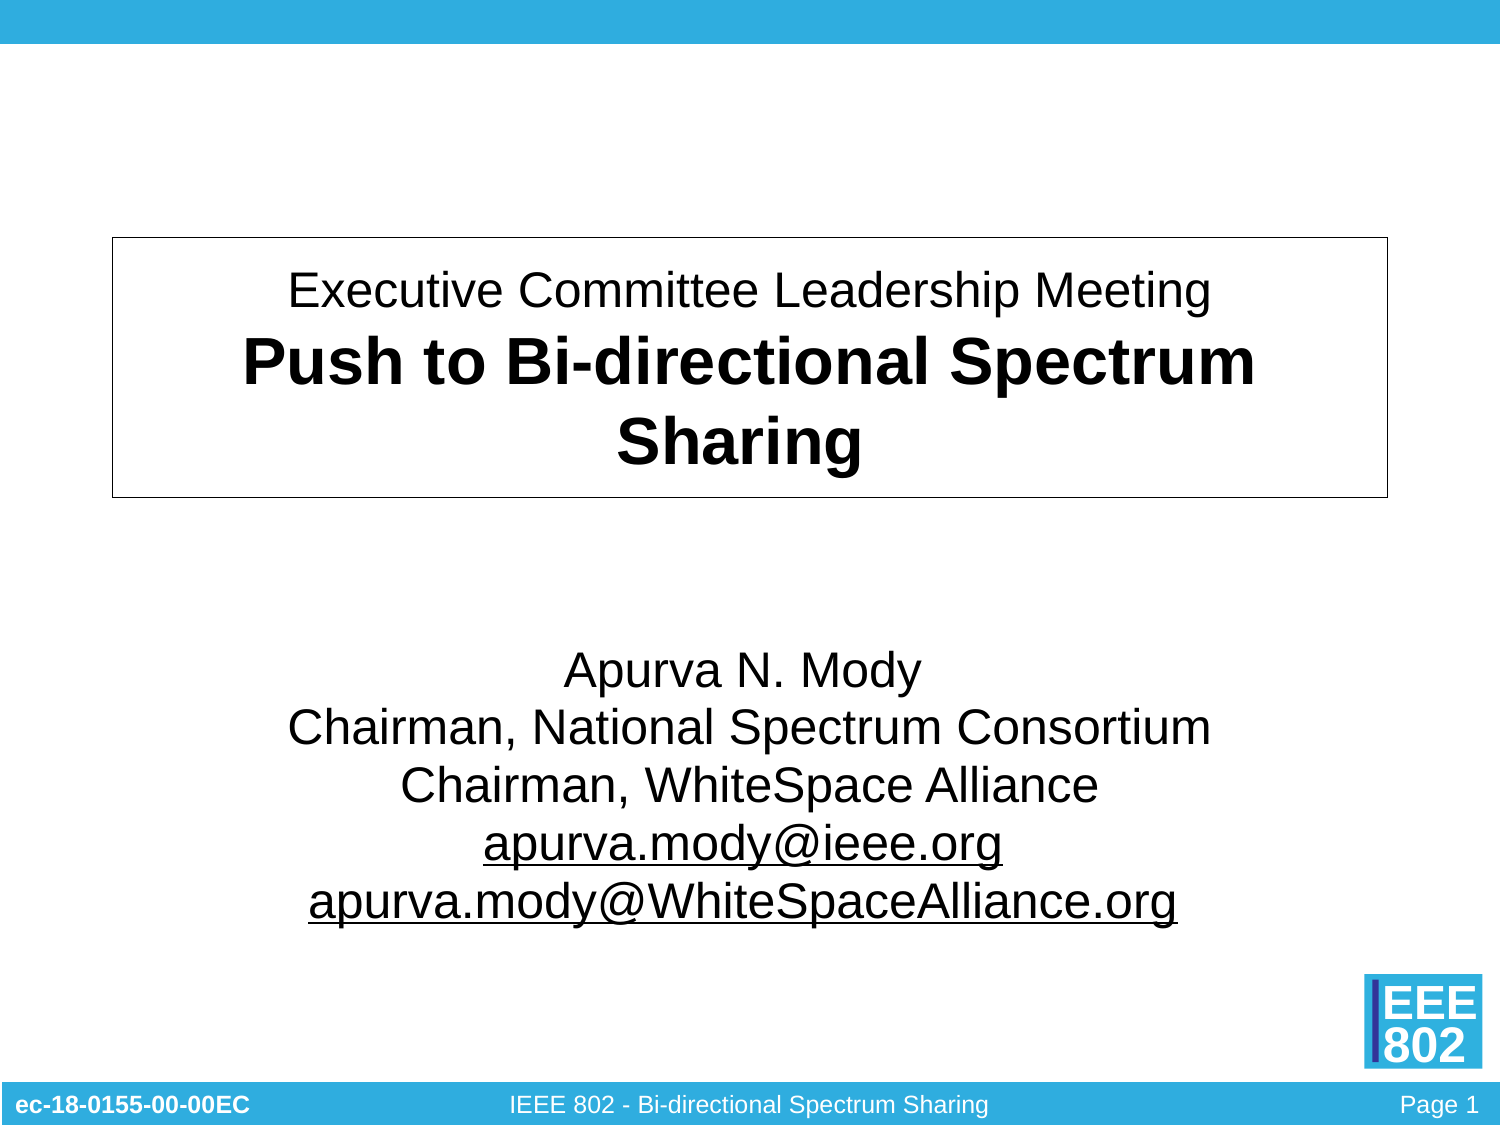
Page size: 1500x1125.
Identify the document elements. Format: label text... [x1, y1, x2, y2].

title Executive Committee Leadership Meeting Push to Bi-directional Spectrum Sharing [112, 237, 1388, 498]
subtitle Apurva N. Mody Chairman, National Spectrum Consortium Chairman, WhiteSpace Alliance apurva.mody@ieee.org apurva.mody@WhiteSpaceAlliance.org [225, 641, 1275, 929]
